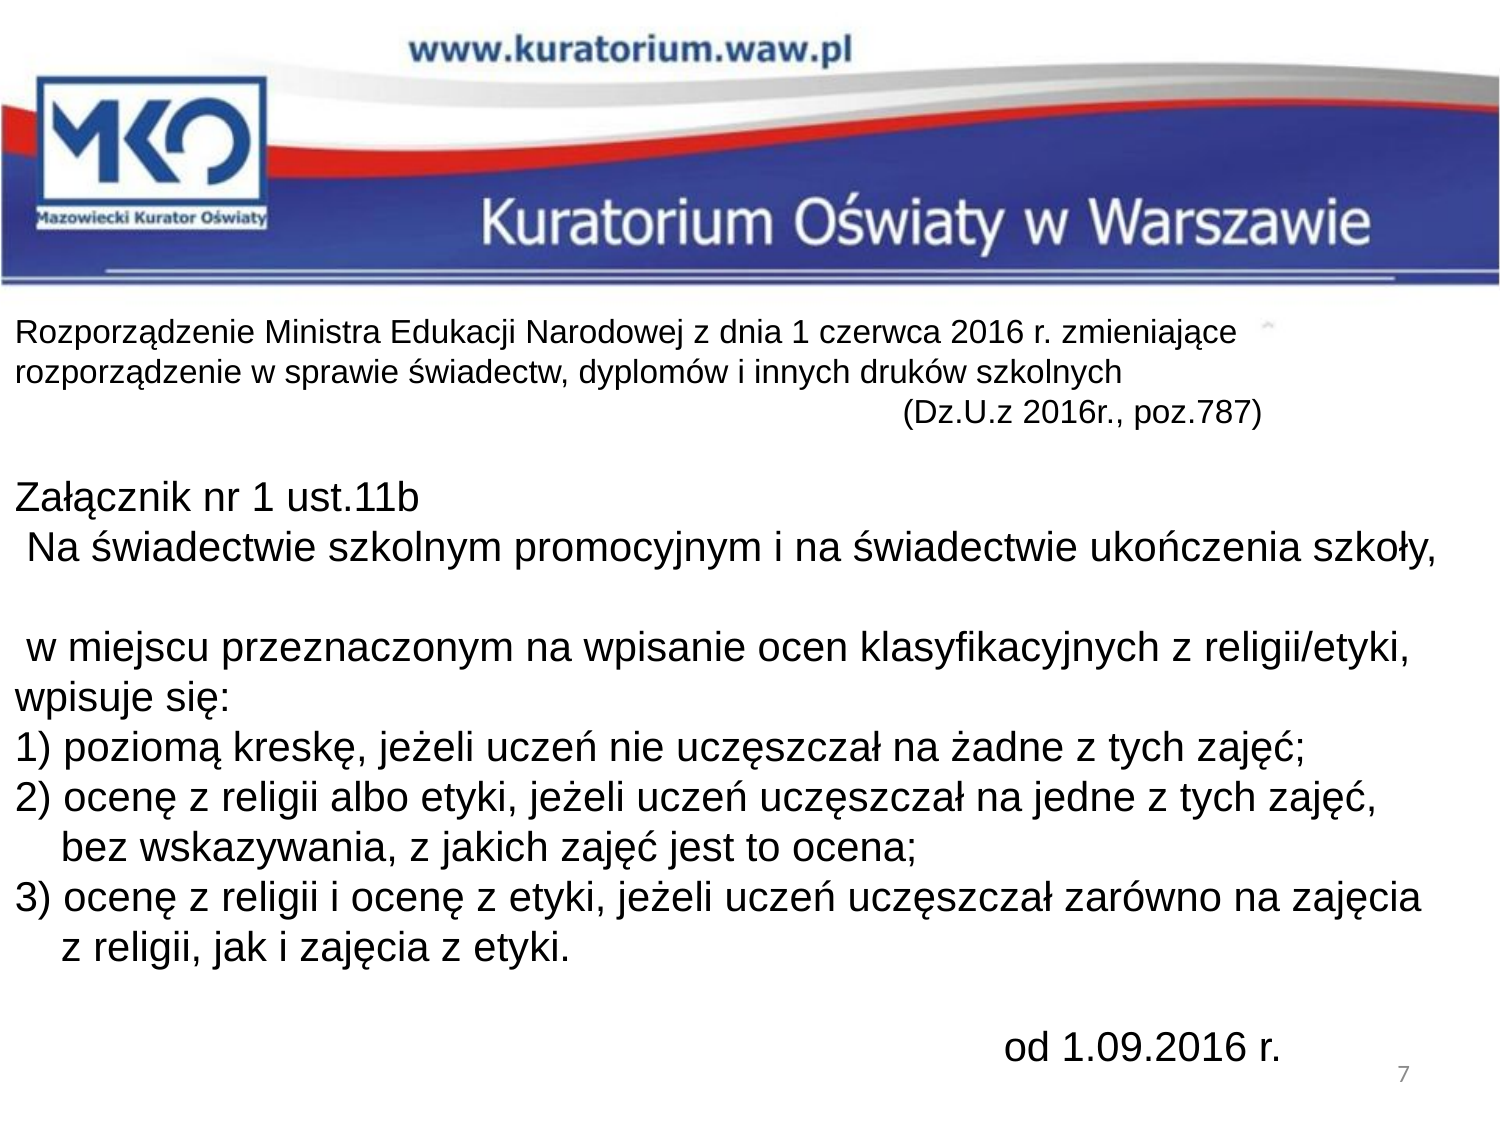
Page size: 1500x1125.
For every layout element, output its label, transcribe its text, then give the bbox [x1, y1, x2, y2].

text_box Rozporządzenie Ministra Edukacji Narodowej z dnia 1 czerwca 2016 r. zmieniające rozporządzenie w sprawie świadectw, dyplomów i innych druków szkolnych (Dz.U.z 2016r., poz.787) Załącznik nr 1 ust.11b Na świadectwie szkolnym promocyjnym i na świadectwie ukończenia szkoły, w miejscu przeznaczonym na wpisanie ocen klasyfikacyjnych z religii/etyki, wpisuje się: 1) poziomą kreskę, jeżeli uczeń nie uczęszczał na żadne z tych zajęć; 2) ocenę z religii albo etyki, jeżeli uczeń uczęszczał na jedne z tych zajęć, bez wskazywania, z jakich zajęć jest to ocena; 3) ocenę z religii i ocenę z etyki, jeżeli uczeń uczęszczał zarówno na zajęcia z religii, jak i zajęcia z etyki. od 1.09.2016 r. [0, 302, 1459, 1125]
picture [0, 0, 1500, 1125]
slide_number 7 [1074, 1042, 1425, 1103]
